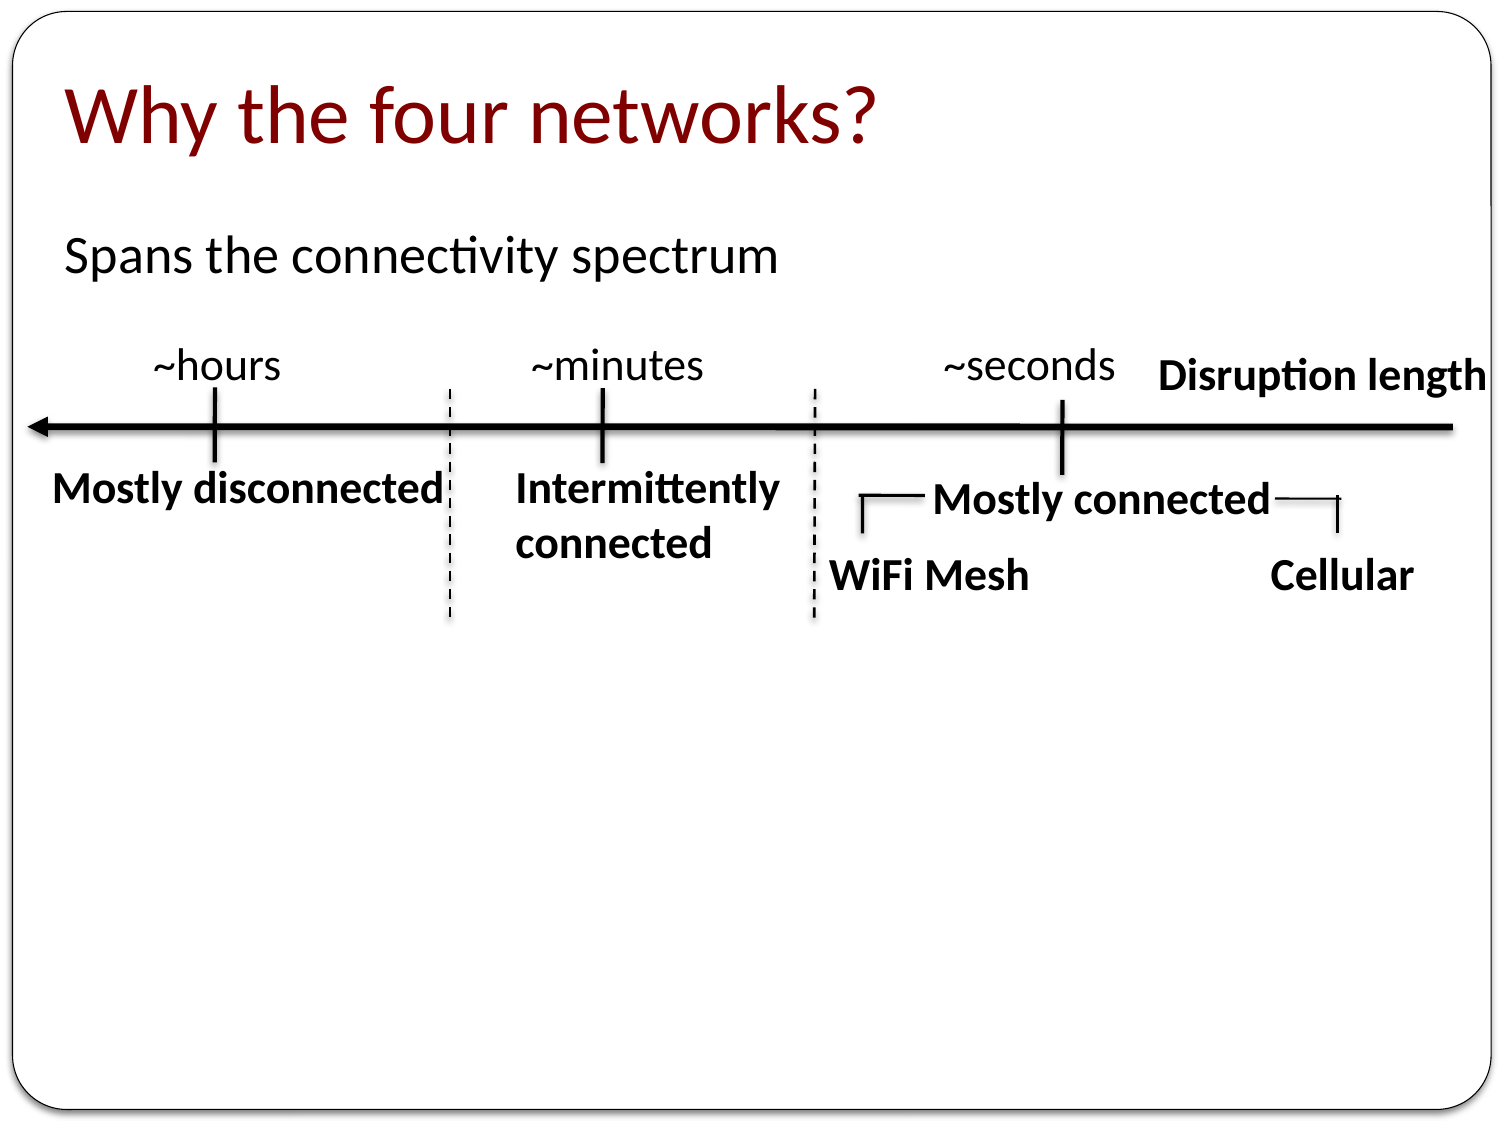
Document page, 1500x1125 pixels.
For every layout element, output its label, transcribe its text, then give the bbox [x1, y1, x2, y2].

text_box WiFi Mesh [814, 537, 1100, 663]
text_box Intermittently connected [500, 450, 806, 576]
text_box Disruption length [1143, 337, 1500, 408]
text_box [927, 326, 1133, 459]
list Spans the connectivity spectrum [50, 212, 1475, 327]
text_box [845, 460, 1388, 534]
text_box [514, 326, 721, 464]
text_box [137, 326, 298, 463]
title Why the four networks? [50, 0, 1500, 175]
text_box Cellular [1255, 537, 1475, 663]
text_box Mostly disconnected [37, 449, 460, 620]
